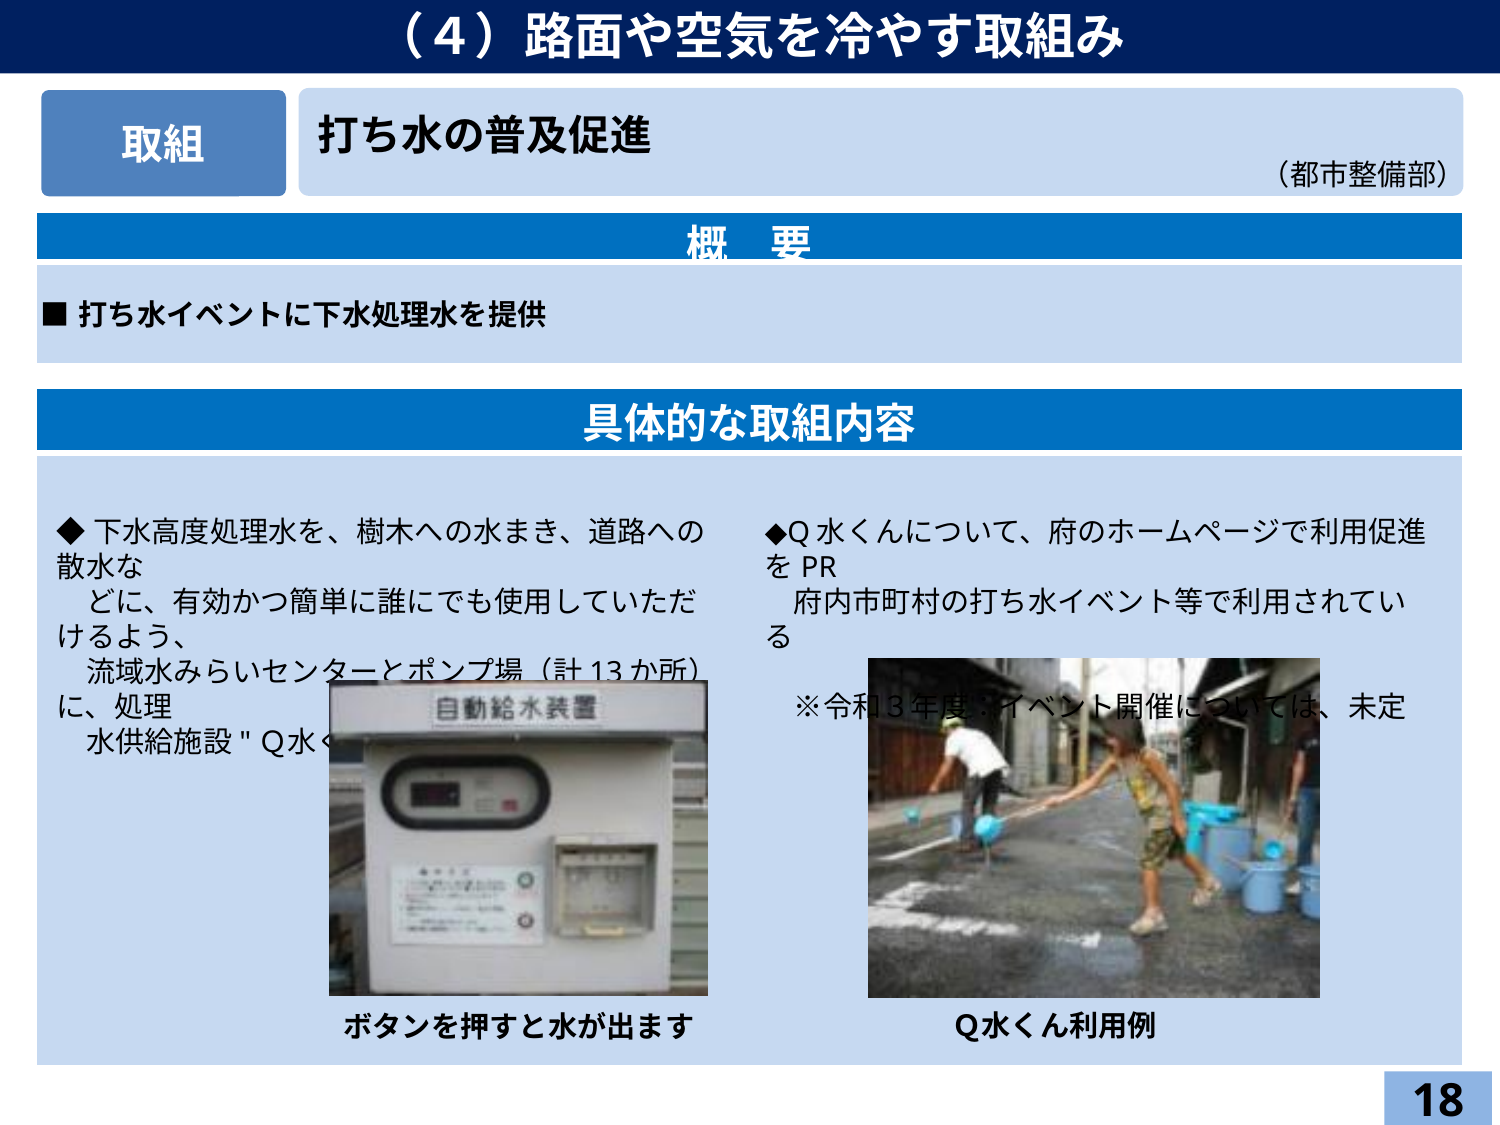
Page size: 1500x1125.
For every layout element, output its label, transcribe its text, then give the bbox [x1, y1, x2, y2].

table_header 具体的な取組内容 [37, 389, 1462, 450]
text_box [298, 87, 1471, 197]
picture [867, 658, 1320, 998]
picture [329, 680, 709, 996]
text_box ◆下水高度処理水を、樹木への水まき、道路への散水な どに、有効かつ簡単に誰にでも使用していただけるよう、 流域水みらいセンターとポンプ場（計13か所）に、処理 水供給施設"Ｑ水くん"を設置 [42, 506, 739, 696]
table_cell [37, 456, 1462, 1065]
text_box ボタンを押すと水が出ます [316, 1001, 721, 1066]
text_box （都市整備部） [1246, 148, 1500, 206]
table_cell ■打ち水イベントに下水処理水を提供 [37, 265, 1462, 363]
text_box （４）路面や空気を冷やす取組み [0, 0, 1500, 74]
text_box Ｑ水くん利用例 [879, 1006, 1236, 1058]
text_box ◆Q水くんについて、府のホームページで利用促進をPR 府内市町村の打ち水イベント等で利用されている ※令和３年度：イベント開催については、未定 [749, 506, 1446, 752]
text_box 取組 [39, 87, 289, 199]
table_header 概 要 [37, 213, 1462, 259]
text_box 18 [1384, 1071, 1492, 1125]
